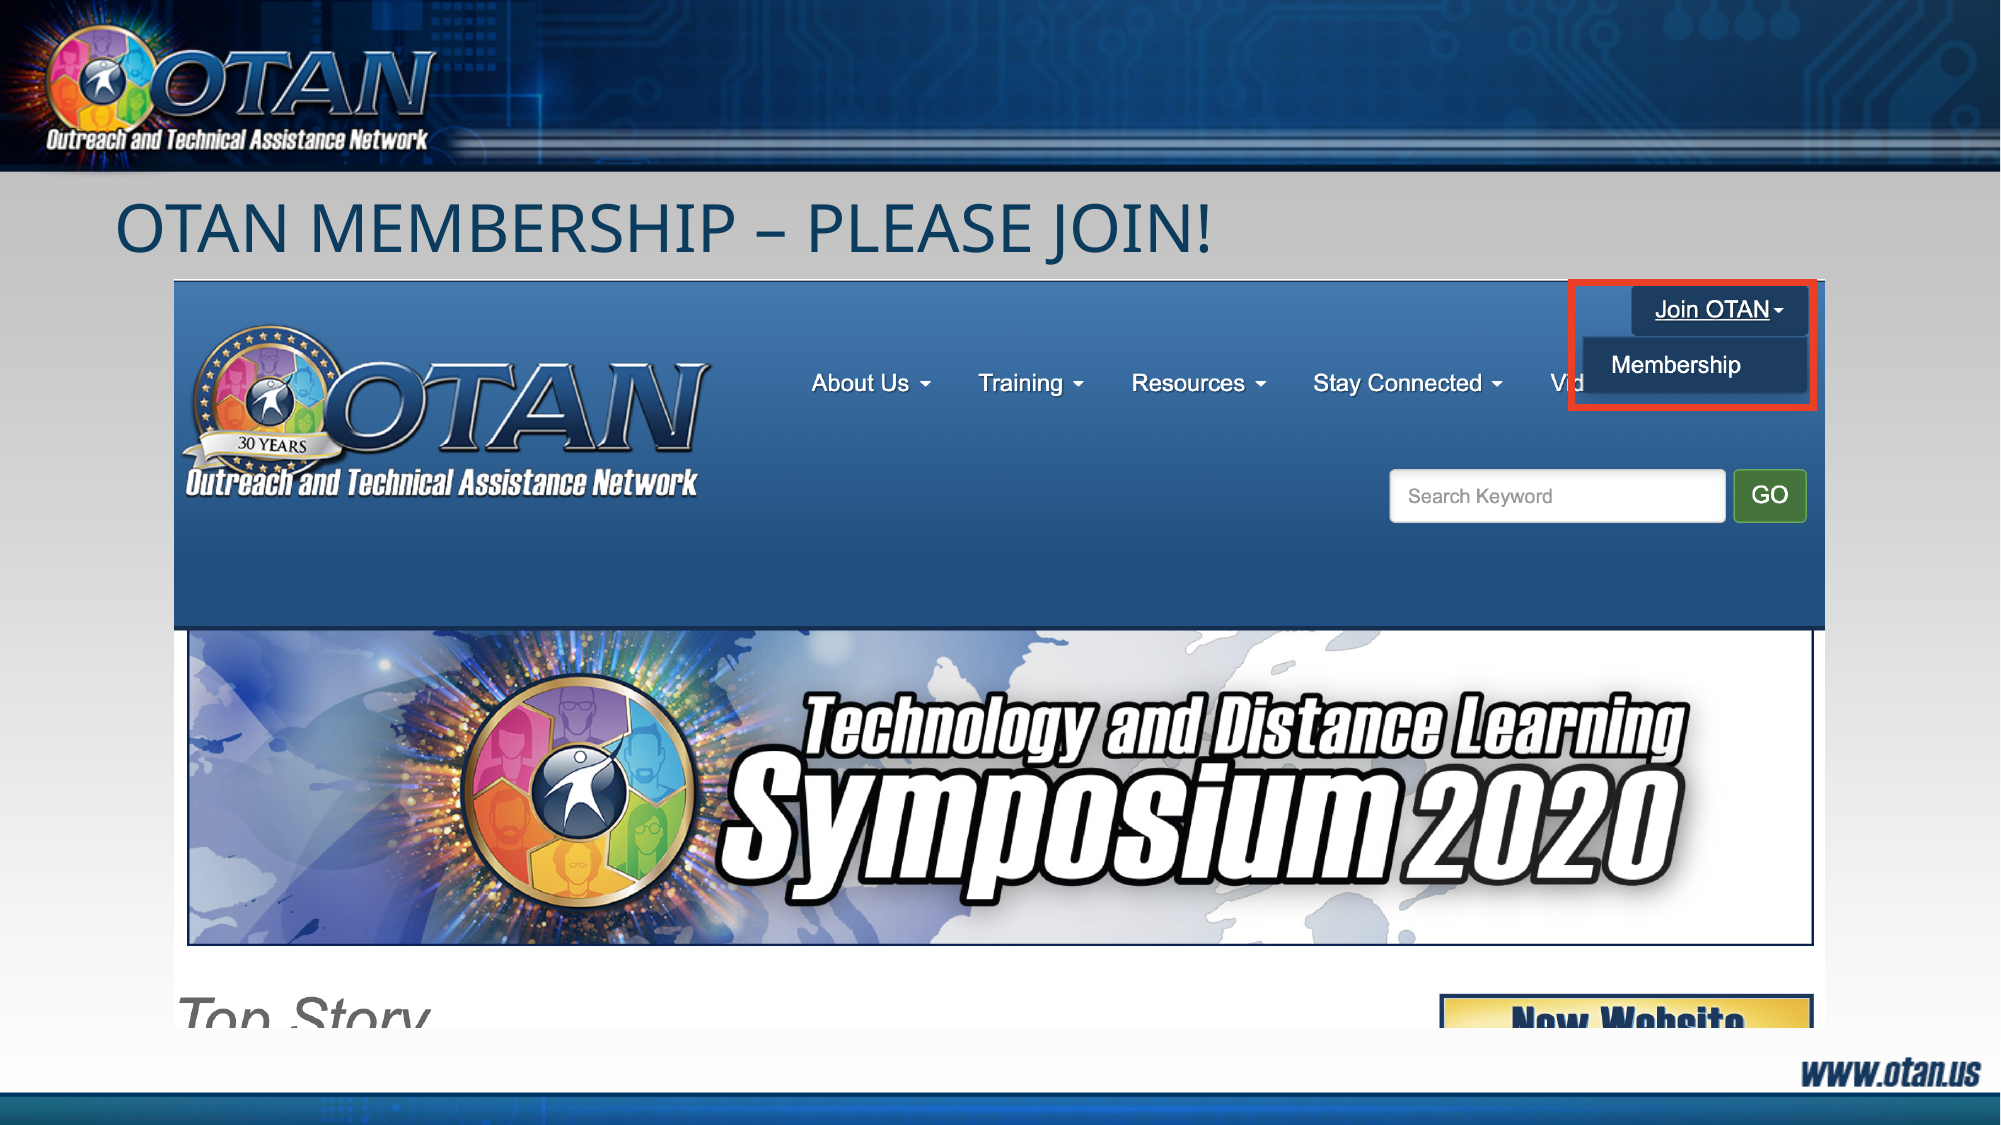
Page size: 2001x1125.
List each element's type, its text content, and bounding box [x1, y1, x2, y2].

picture [0, 0, 2001, 1125]
title Otan membership – please join! [99, 172, 1750, 278]
